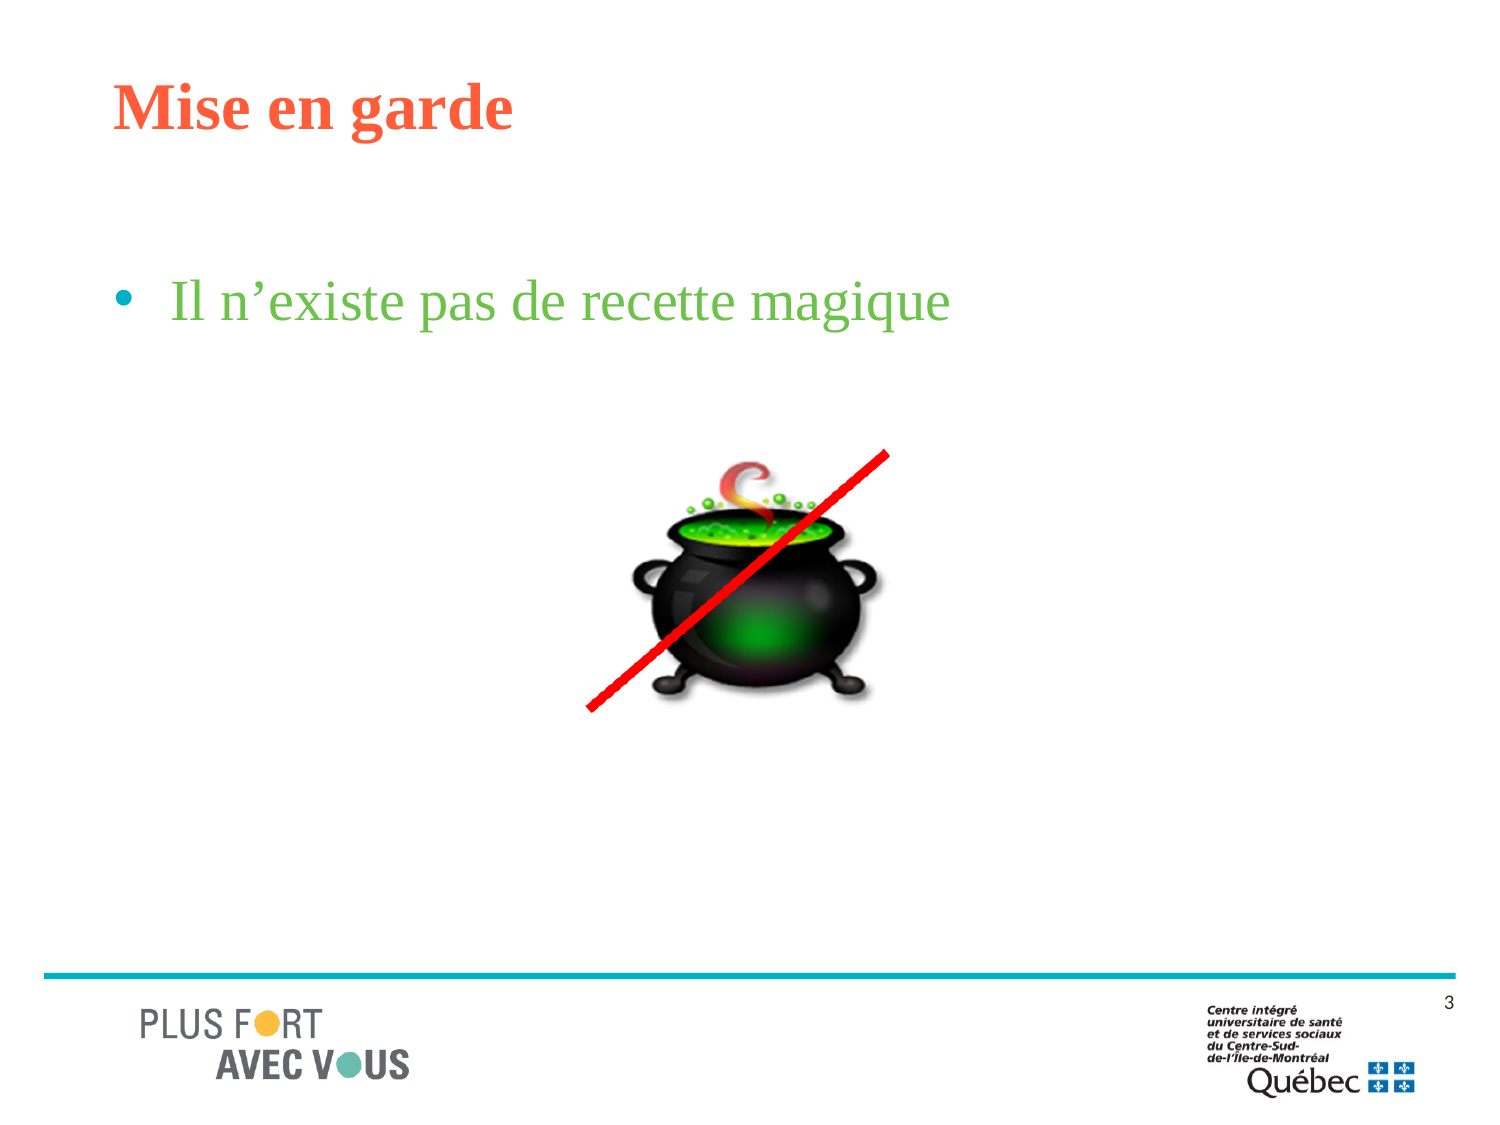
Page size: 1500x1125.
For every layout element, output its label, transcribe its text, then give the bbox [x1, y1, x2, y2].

picture [1187, 985, 1434, 1112]
list Il n’existe pas de recette magique [98, 184, 1412, 974]
picture [112, 980, 437, 1108]
picture [584, 448, 890, 714]
title Mise en garde [98, 45, 1412, 161]
